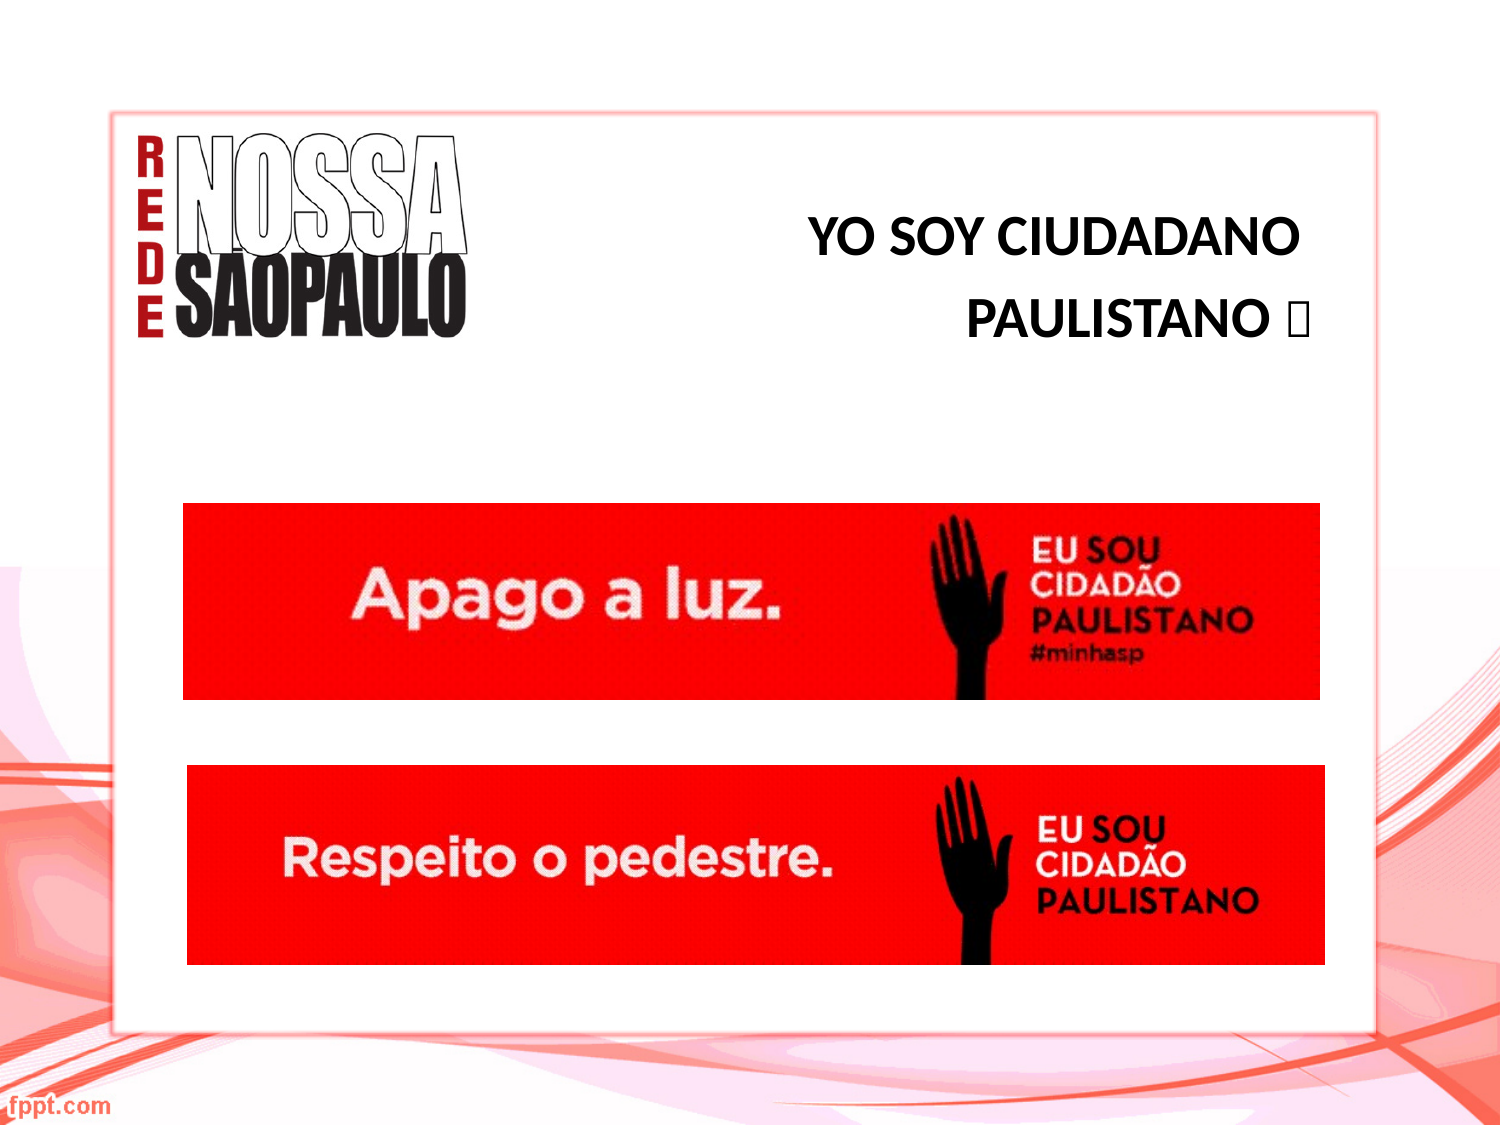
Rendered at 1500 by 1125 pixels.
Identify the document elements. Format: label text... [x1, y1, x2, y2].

text_box [114, 116, 1374, 1034]
list YO SOY CIUDADANO PAULISTANO  [163, 189, 1330, 1059]
picture [0, 0, 1500, 1125]
